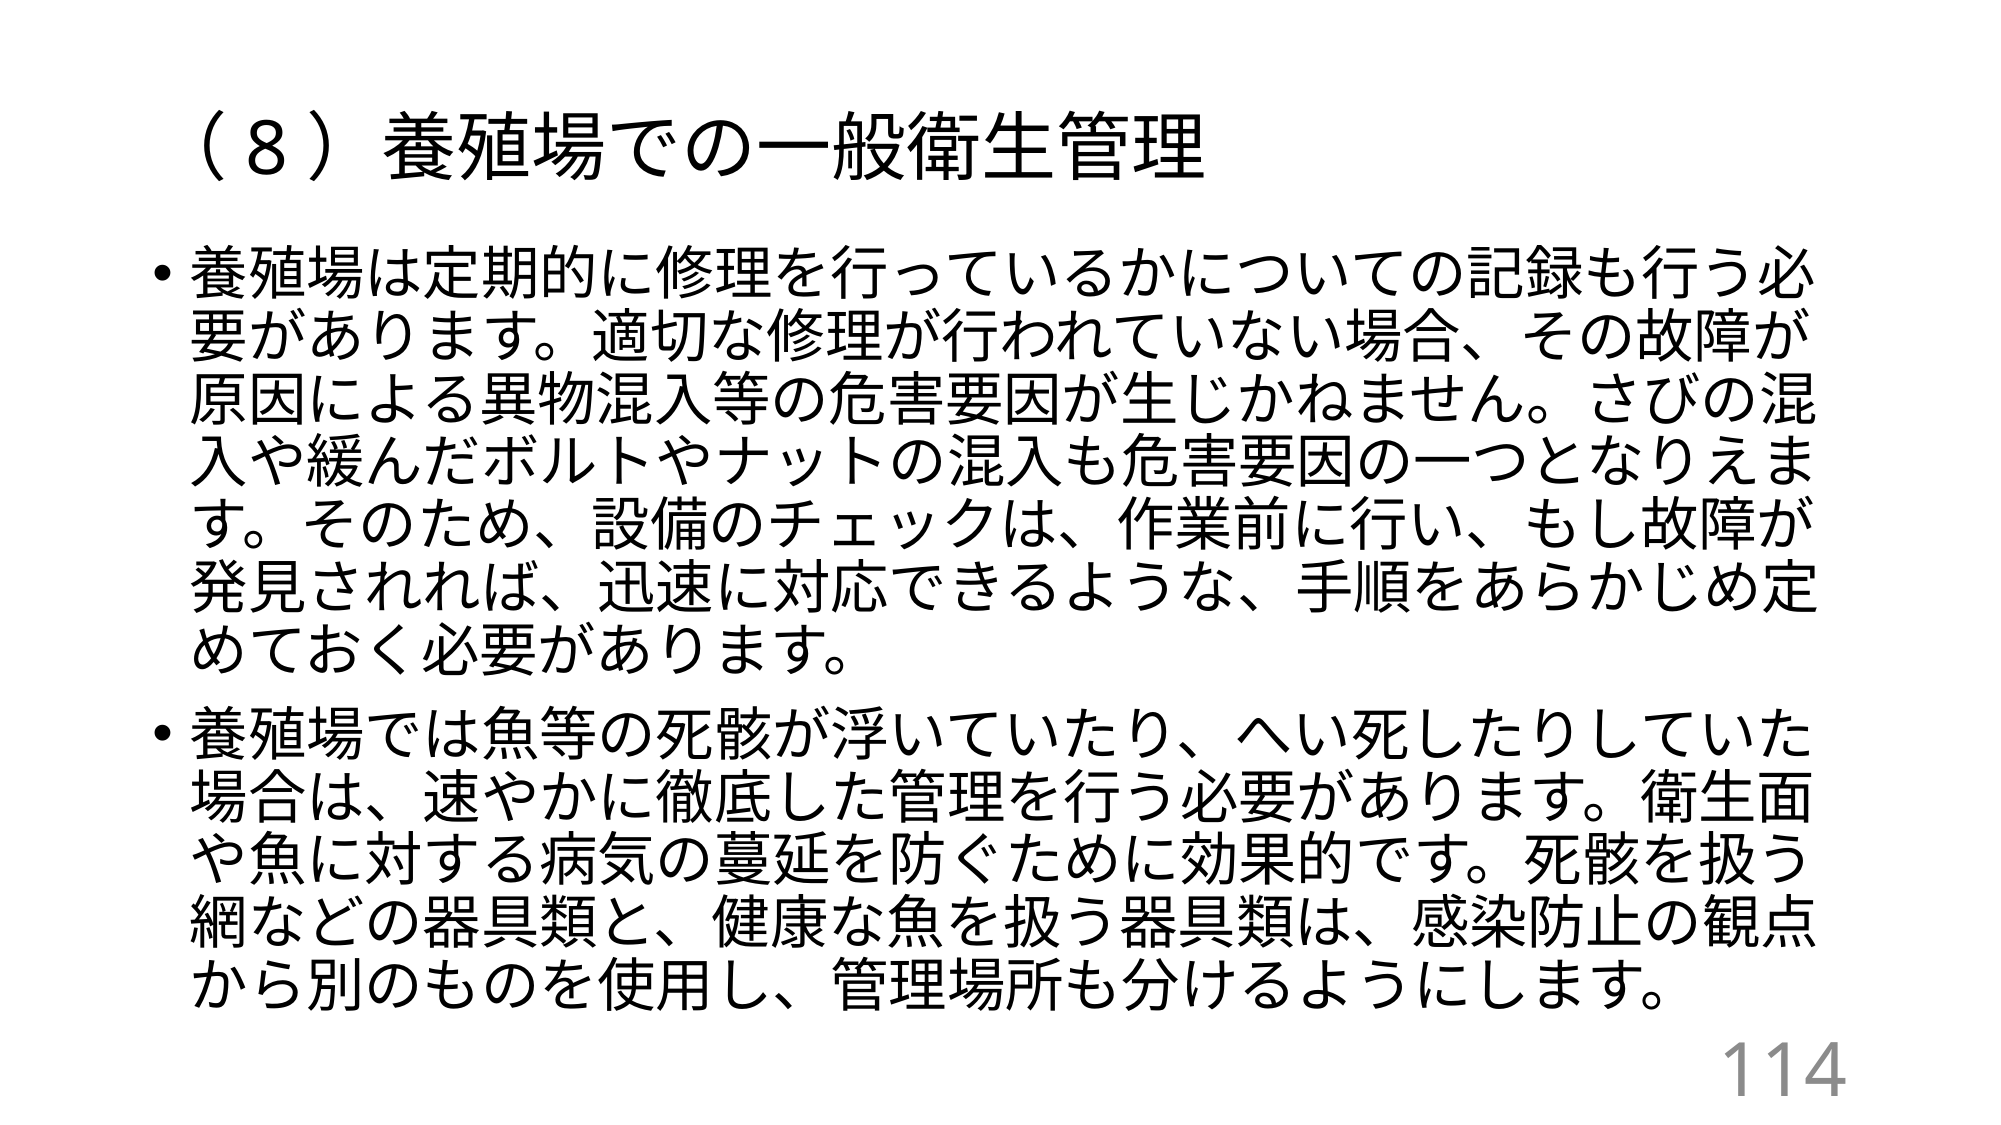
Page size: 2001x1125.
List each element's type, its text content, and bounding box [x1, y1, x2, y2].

slide_number 114 [1412, 1042, 1863, 1103]
list 養殖場は定期的に修理を行っているかについての記録も行う必要があります。適切な修理が行われていない場合、その故障が原因による異物混入等の危害要因が生じかねません。さびの混入や緩んだボルトやナットの混入も危害要因の一つとなりえます。そのため、設備のチェックは、作業前に行い、もし故障が発見されれば、迅速に対応できるような、手順をあらかじめ定めておく必要があります。 養殖場では魚等の死骸が浮いていたり、へい死したりしていた場合は、速やかに徹底した管理を行う必要があります。衛生面や魚に対する病気の蔓延を防ぐために効果的です。死骸を扱う網などの器具類と、健康な魚を扱う器具類は、感染防止の観点から別のものを使用し、管理場所も分けるようにします。 [137, 236, 1863, 1125]
title （8）養殖場での一般衛生管理 [137, 59, 1863, 236]
